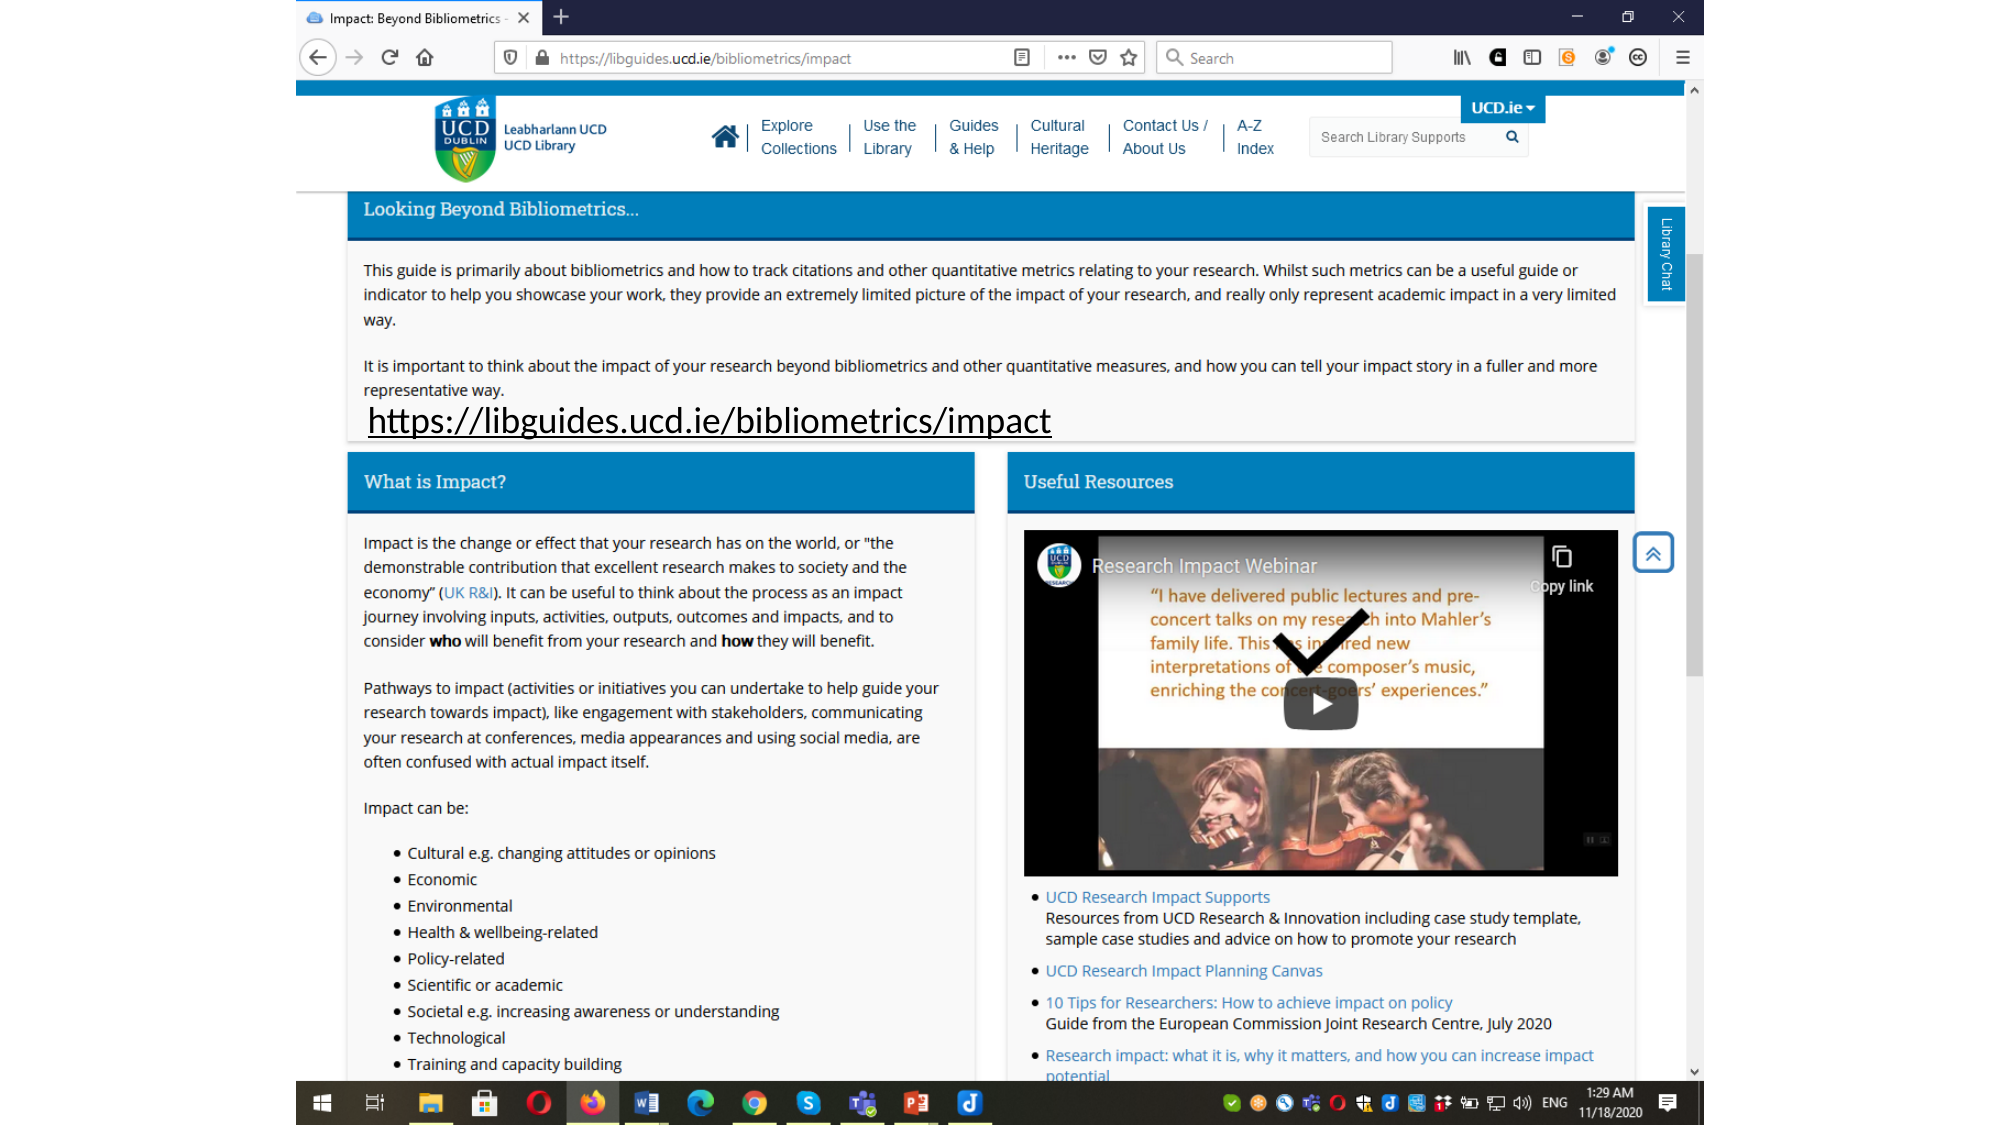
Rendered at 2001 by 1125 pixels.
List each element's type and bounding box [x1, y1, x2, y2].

picture [296, 0, 1704, 1125]
picture [1506, 102, 1522, 113]
picture [1472, 103, 1504, 113]
